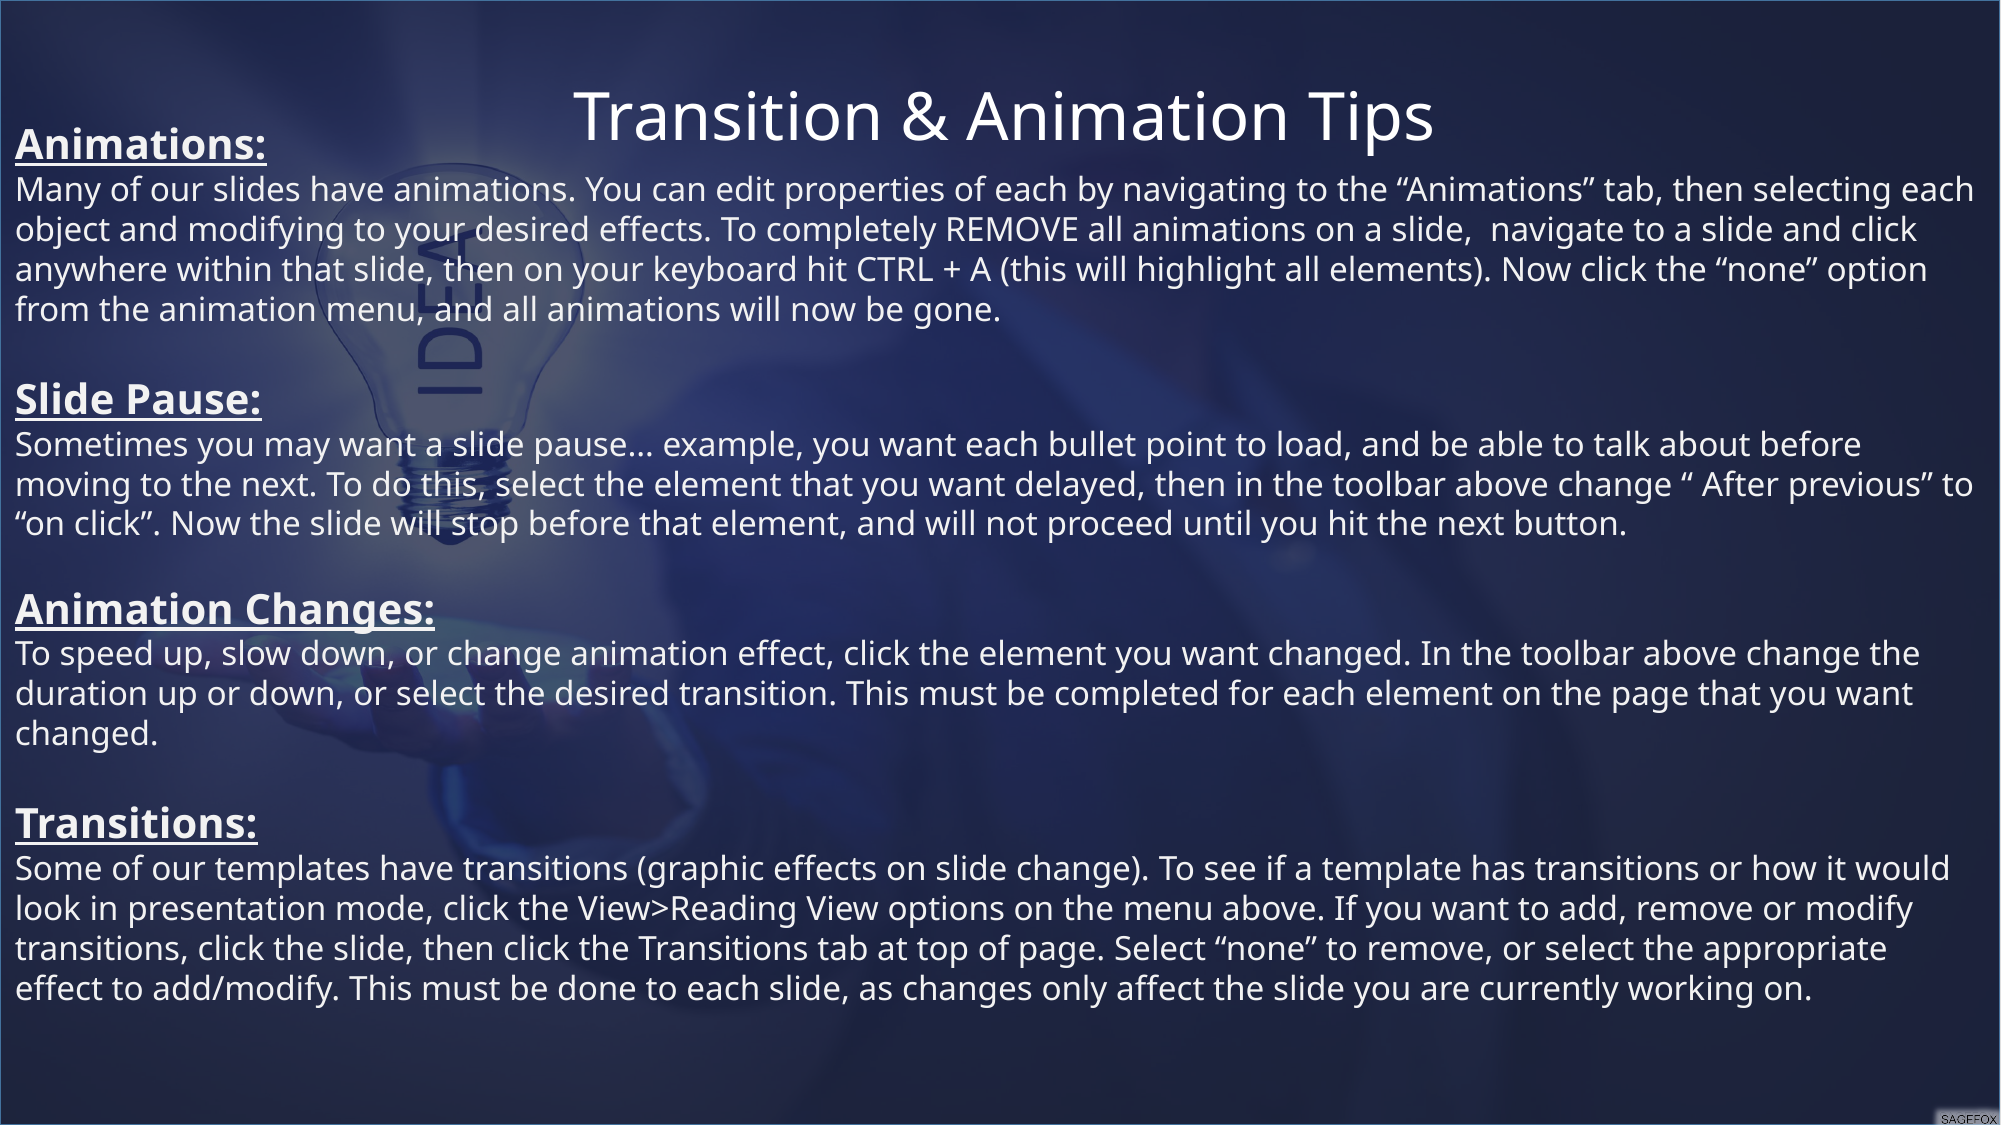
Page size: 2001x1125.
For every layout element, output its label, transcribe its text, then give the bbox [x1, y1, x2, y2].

title Transition & Animation Tips [477, 59, 1532, 177]
picture [1938, 1114, 1999, 1125]
text_box Animations: Many of our slides have animations. You can edit properties of each by navigating to the “Animations” tab, then selecting each object and modifying to your desired effects. To completely REMOVE all animations on a slide, navigate to a slide and click anywhere within that slide, then on your keyboard hit CTRL + A (this will highlight all elements). Now click the “none” option from the animation menu, and all animations will now be gone. Slide Pause: Sometimes you may want a slide pause… example, you want each bullet point to load, and be able to talk about before moving to the next. To do this, select the element that you want delayed, then in the toolbar above change “ After previous” to “on click”. Now the slide will stop before that element, and will not proceed until you hit the next button. Animation Changes: To speed up, slow down, or change animation effect, click the element you want changed. In the toolbar above change the duration up or down, or select the desired transition. This must be completed for each element on the page that you want changed. Transitions: Some of our templates have transitions (graphic effects on slide change). To see if a template has transitions or how it would look in presentation mode, click the View>Reading View options on the menu above. If you want to add, remove or modify transitions, click the slide, then click the Transitions tab at top of page. Select “none” to remove, or select the appropriate effect to add/modify. This must be done to each slide, as changes only affect the slide you are currently working on. [0, 0, 2000, 1125]
